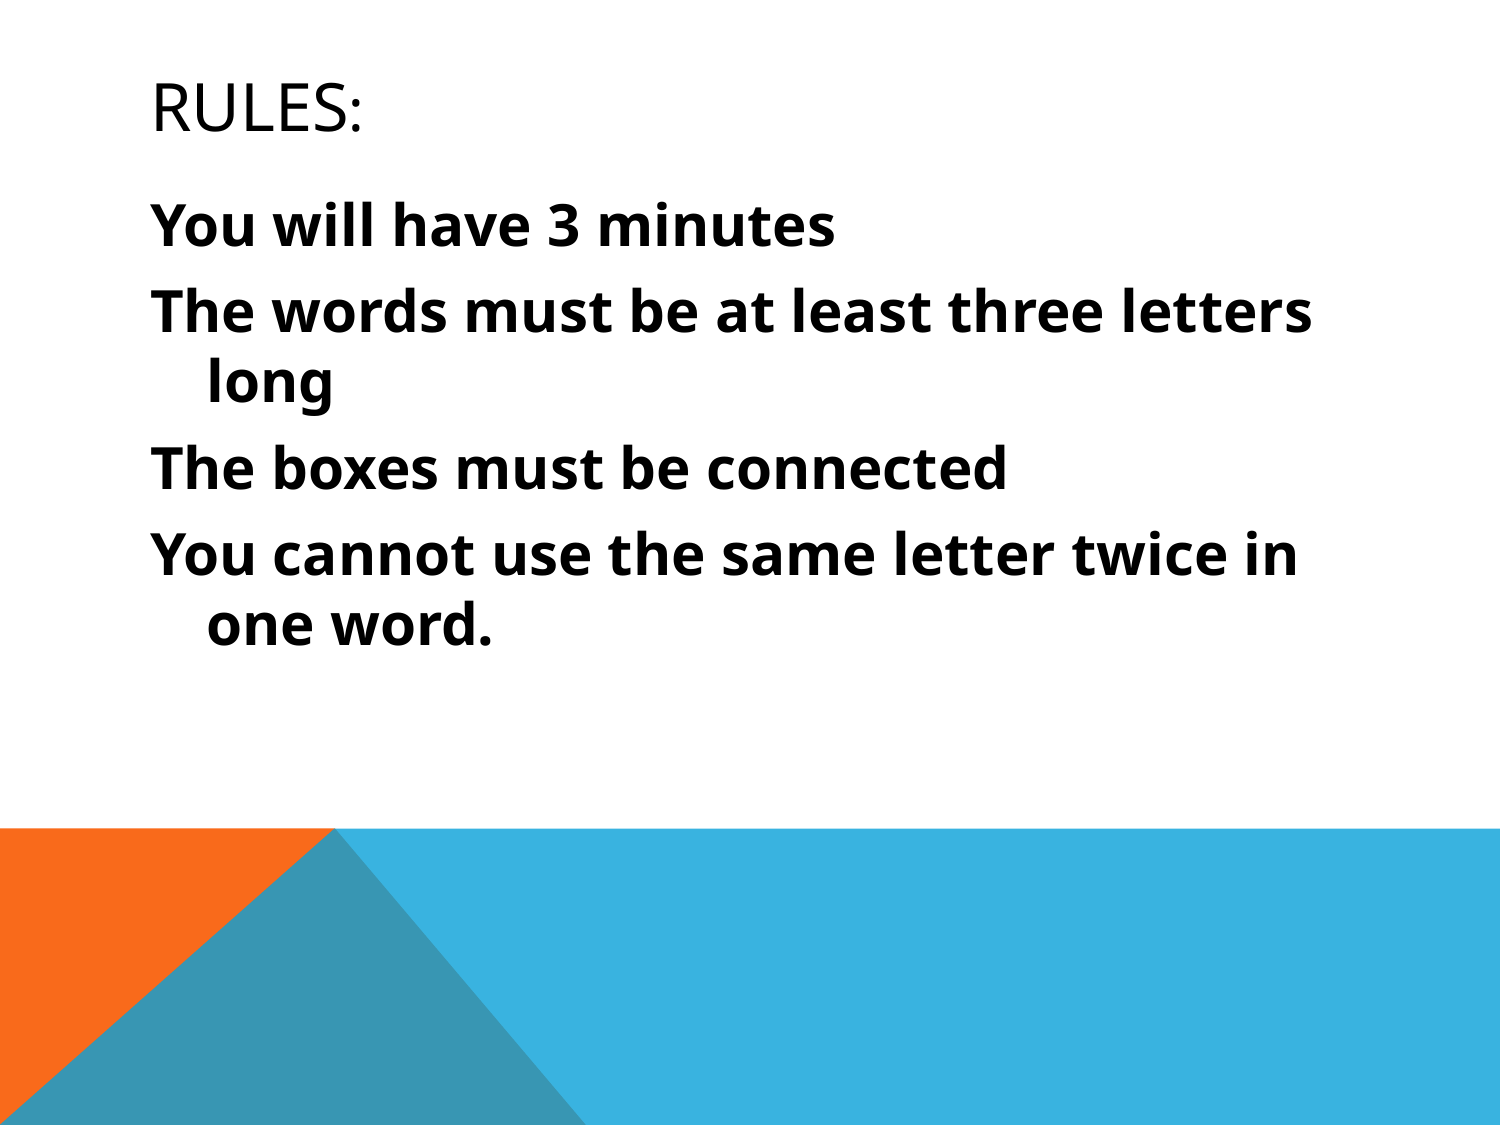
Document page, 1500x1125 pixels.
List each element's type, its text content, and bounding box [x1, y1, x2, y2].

list You will have 3 minutes The words must be at least three letters long The boxes must be connected You cannot use the same letter twice in one word. [135, 180, 1369, 768]
title Rules: [135, 60, 1369, 150]
